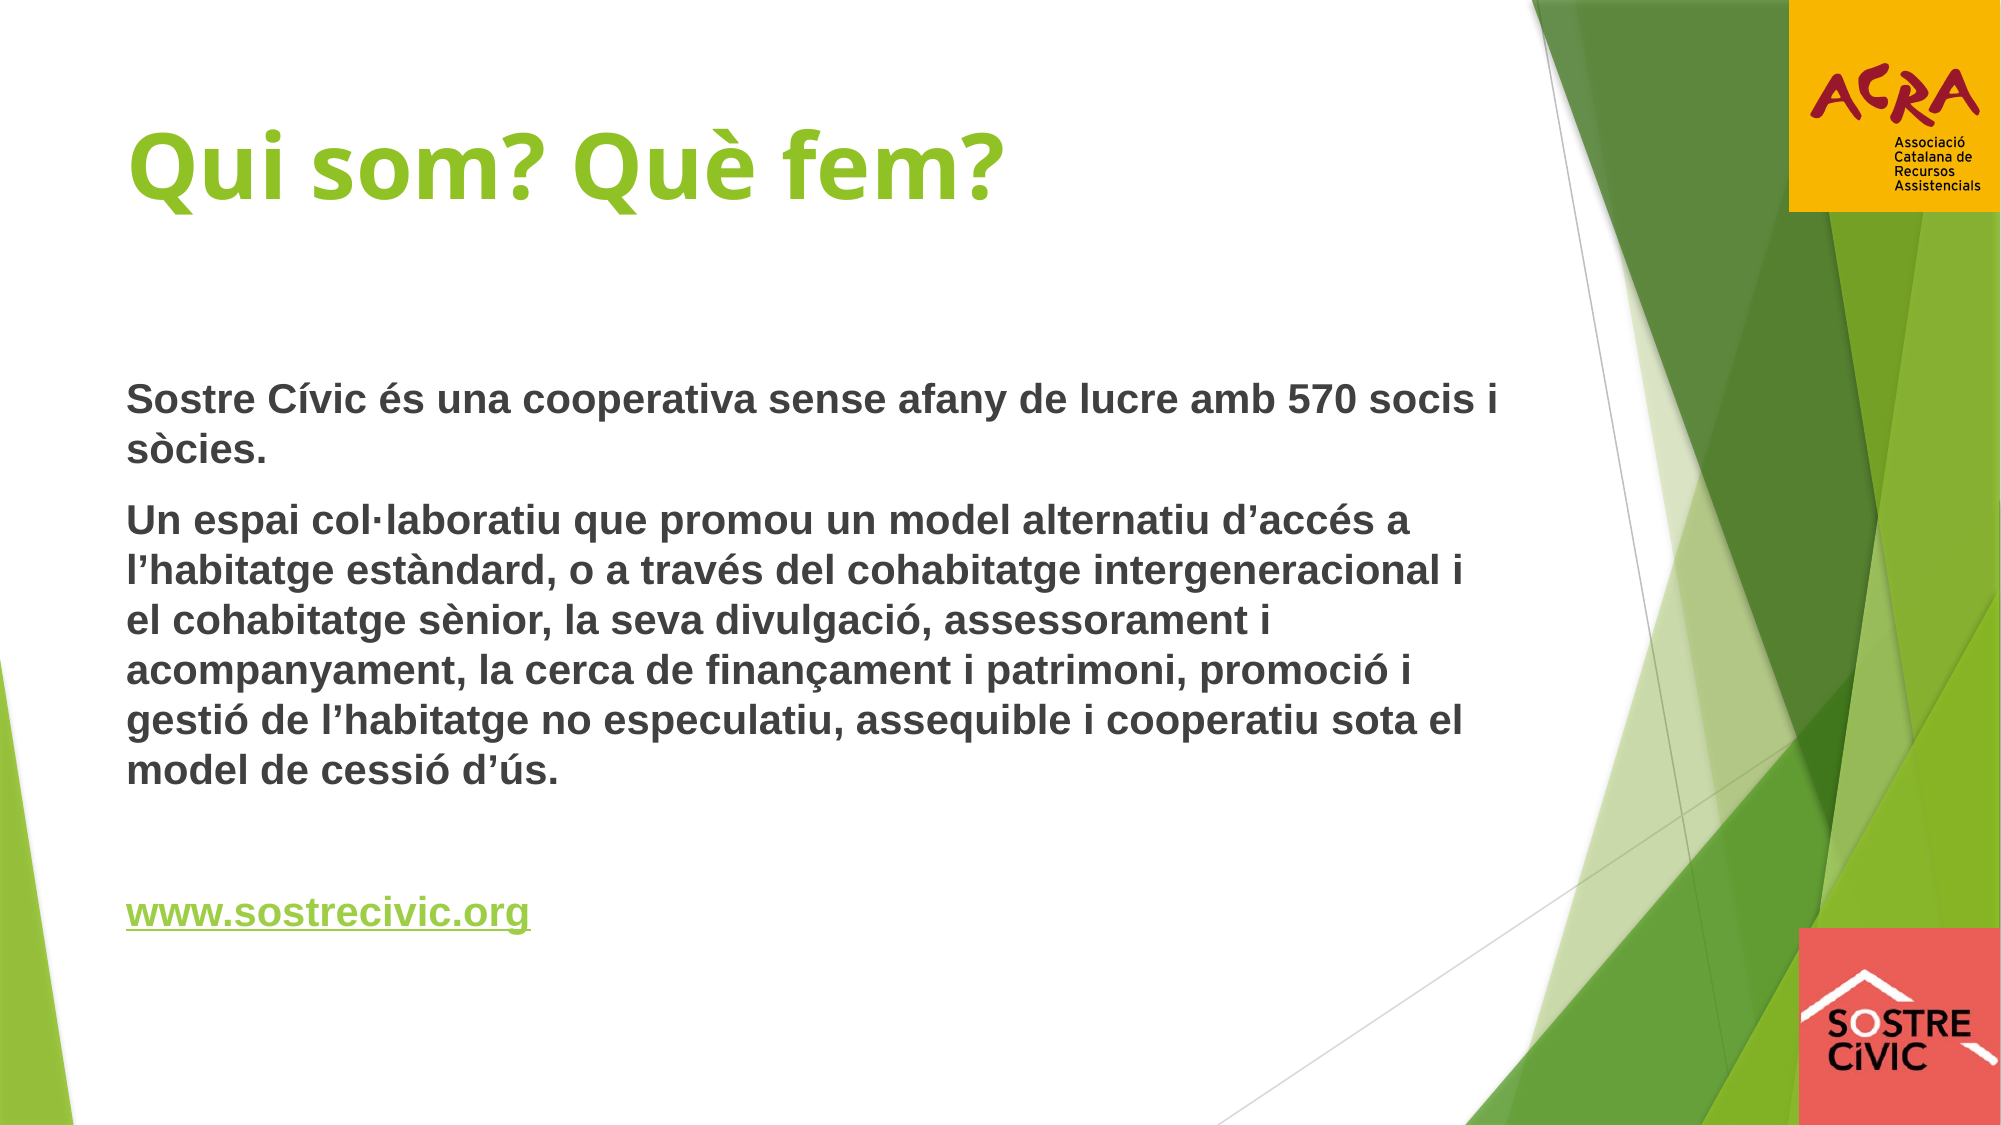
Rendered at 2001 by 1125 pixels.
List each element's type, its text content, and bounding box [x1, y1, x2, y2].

list Sostre Cívic és una cooperativa sense afany de lucre amb 570 socis i sòcies. Un espai col·laboratiu que promou un model alternatiu d’accés a l’habitatge estàndard, o a través del cohabitatge intergeneracional i el cohabitatge sènior, la seva divulgació, assessorament i acompanyament, la cerca de finançament i patrimoni, promoció i gestió de l’habitatge no especulatiu, assequible i cooperatiu sota el model de cessió d’ús. www.sostrecivic.org [111, 298, 1522, 1027]
picture [1798, 928, 2000, 1125]
picture [1788, 0, 2000, 212]
title Qui som? Què fem? [111, 99, 1522, 240]
